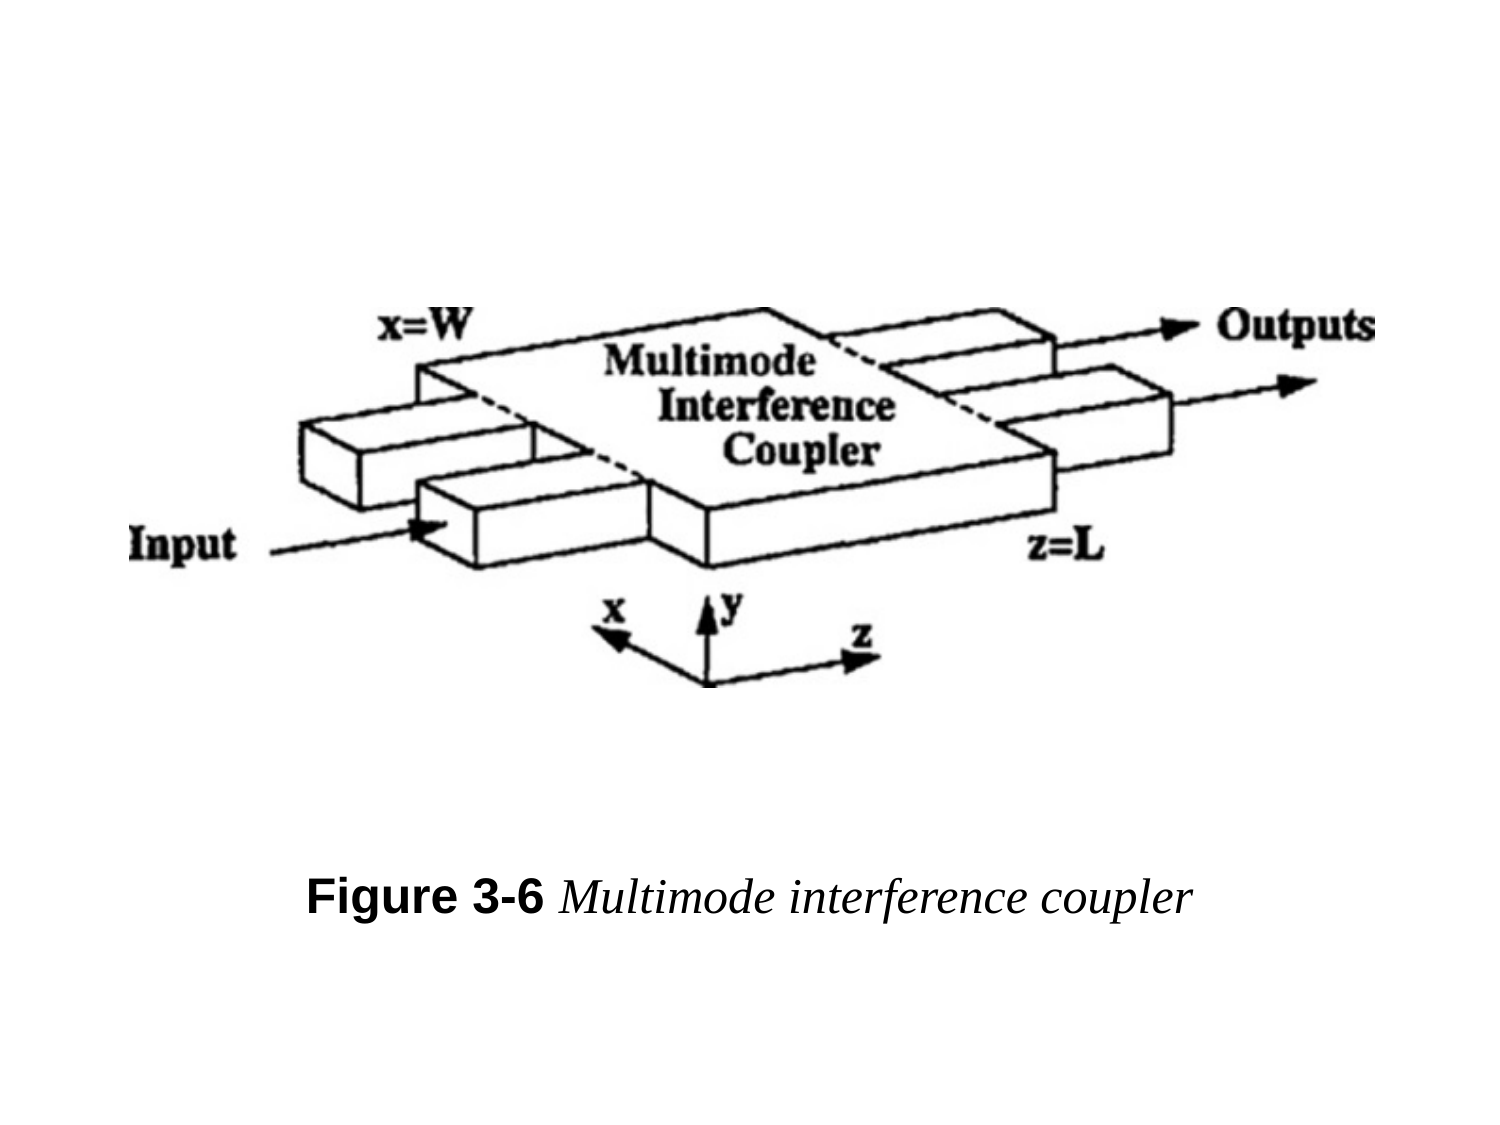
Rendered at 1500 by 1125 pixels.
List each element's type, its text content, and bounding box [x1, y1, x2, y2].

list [129, 306, 1376, 688]
title Figure 3-6 Multimode interference coupler [75, 800, 1425, 988]
